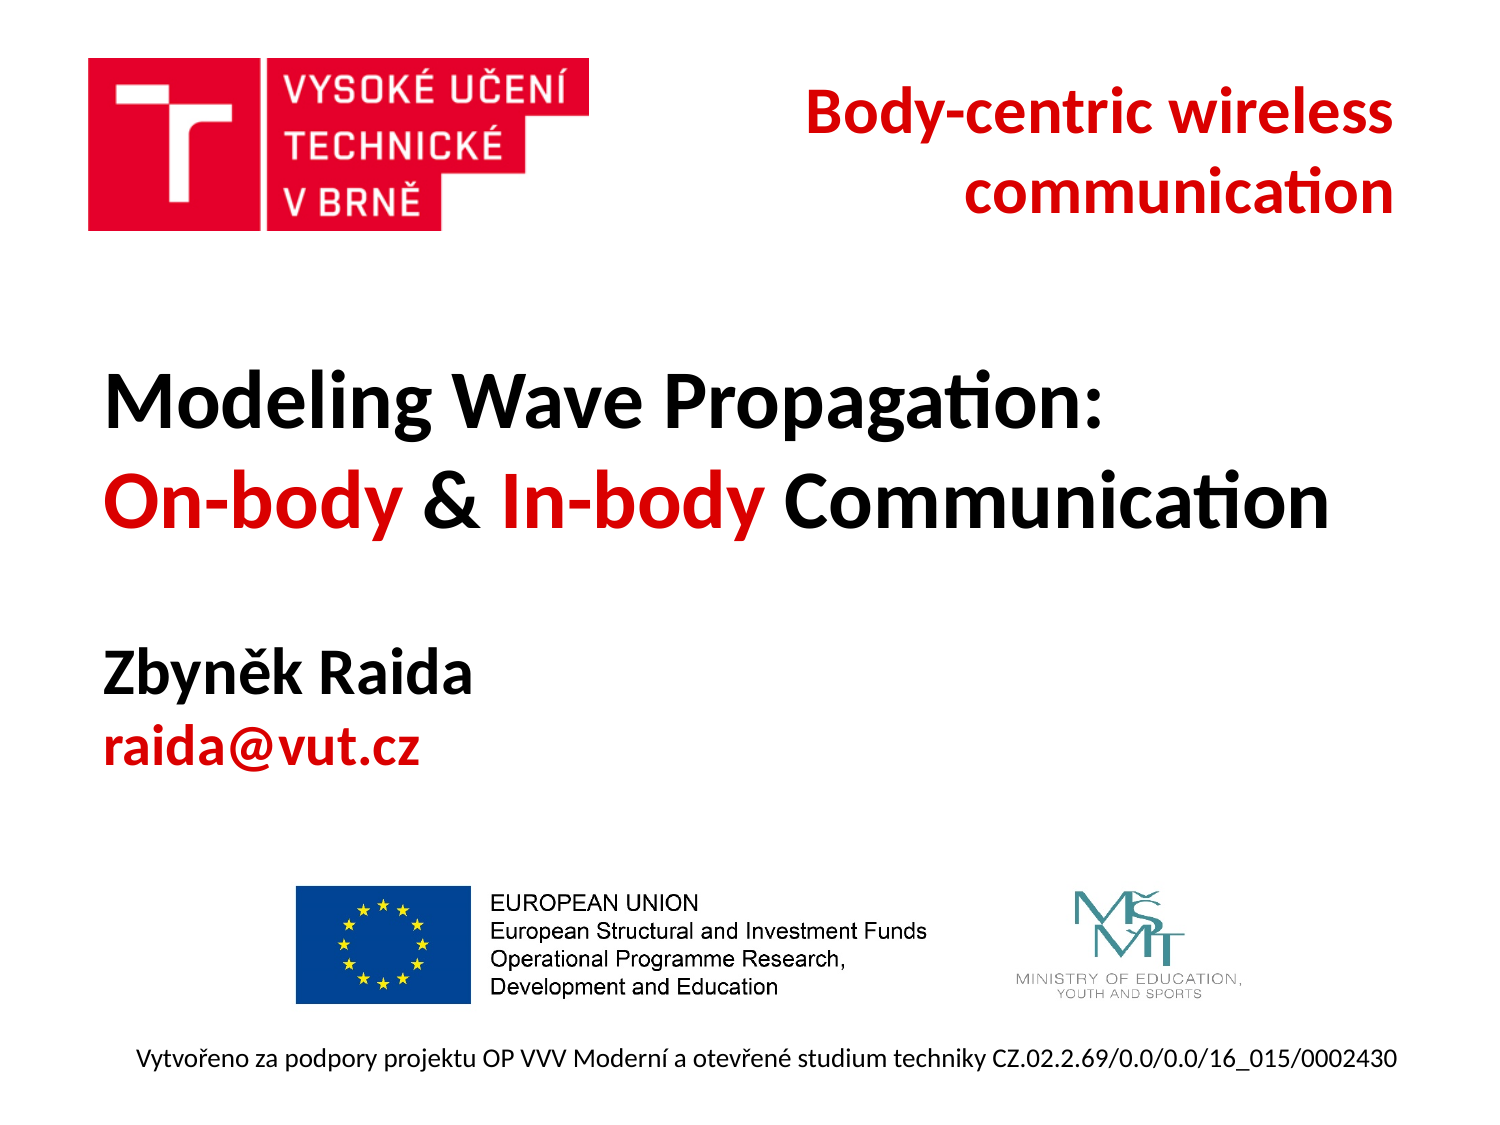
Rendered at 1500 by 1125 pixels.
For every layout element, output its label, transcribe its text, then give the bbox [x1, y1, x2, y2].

title Modeling Wave Propagation: On-body & In-body Communication [88, 324, 1411, 566]
picture [235, 826, 1300, 1064]
text_box Body-centric wireless communication [679, 59, 1411, 247]
text_box Vytvořeno za podpory projektu OP VVV Moderní a otevřené studium techniky CZ.02.2.69/0.0/0.0/16_015/0002430 [88, 1033, 1445, 1081]
picture [88, 58, 589, 231]
subtitle Zbyněk Raida raida@vut.cz [88, 620, 798, 798]
